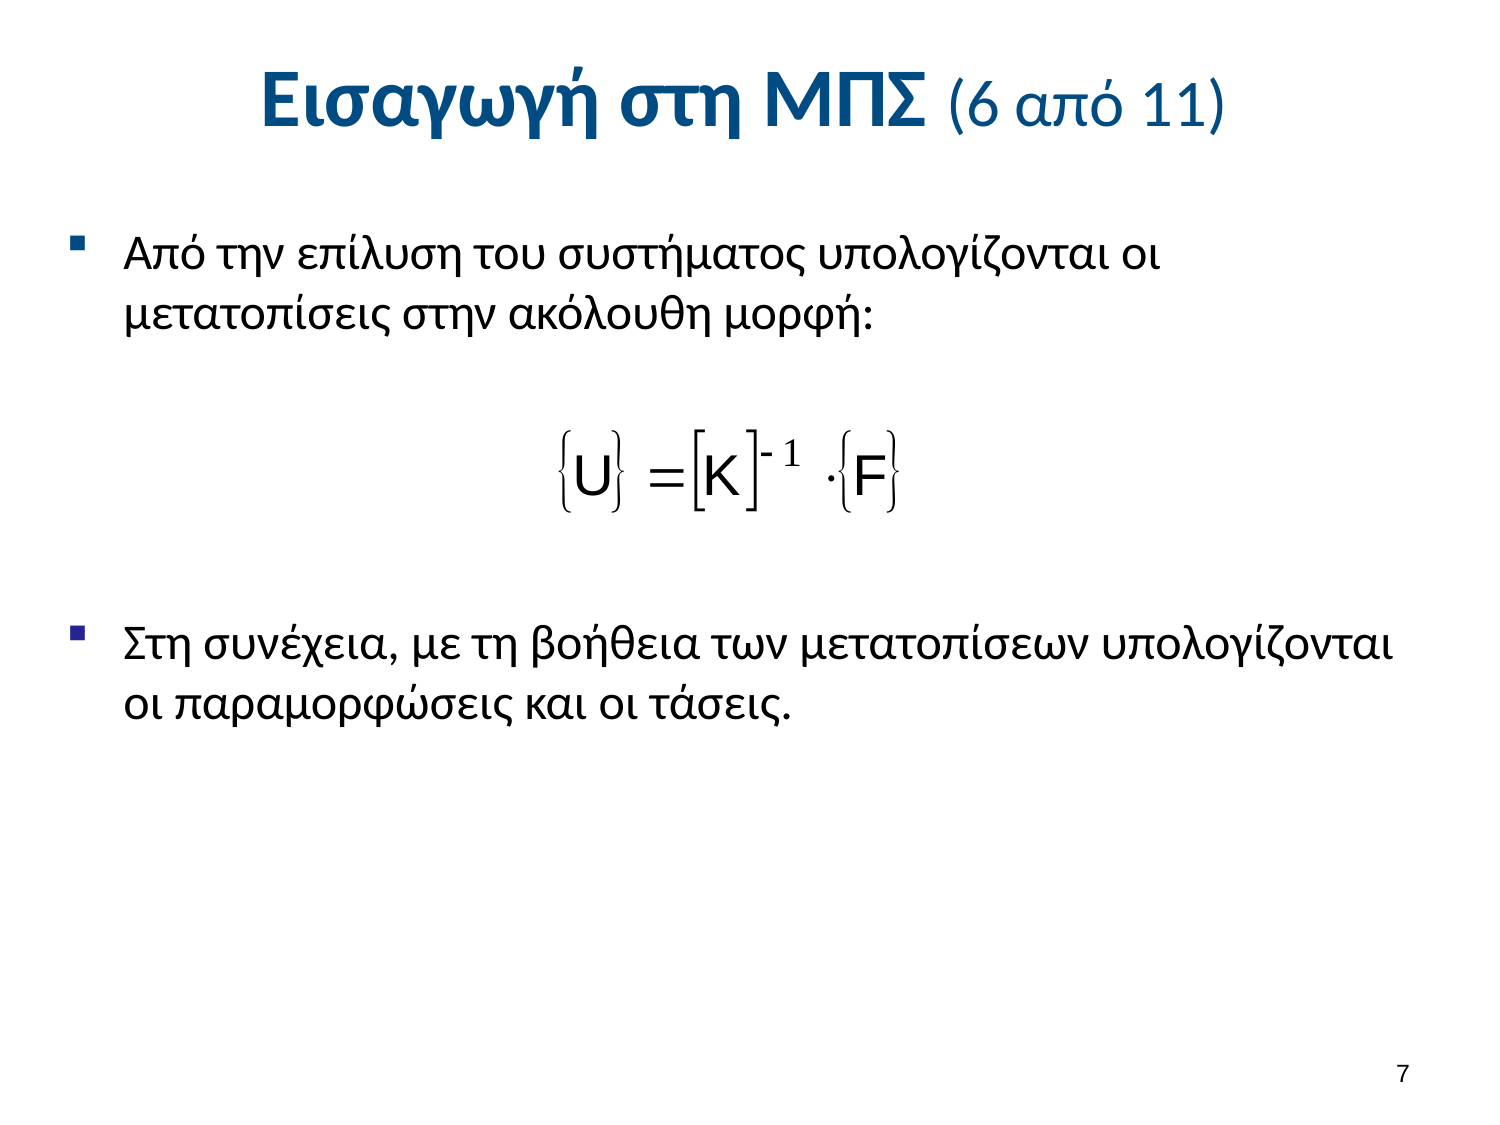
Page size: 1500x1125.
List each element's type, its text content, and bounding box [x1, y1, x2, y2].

text_box Στη συνέχεια, με τη βοήθεια των μετατοπίσεων υπολογίζονται οι παραμορφώσεις και οι τάσεις. [52, 602, 1448, 737]
text_box Από την επίλυση του συστήματος υπολογίζονται οι μετατοπίσεις στην ακόλουθη μορφή: [52, 212, 1448, 348]
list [548, 420, 917, 525]
title Εισαγωγή στη ΜΠΣ (6 από 11) [76, 19, 1427, 169]
slide_number 6 [1074, 1042, 1425, 1103]
